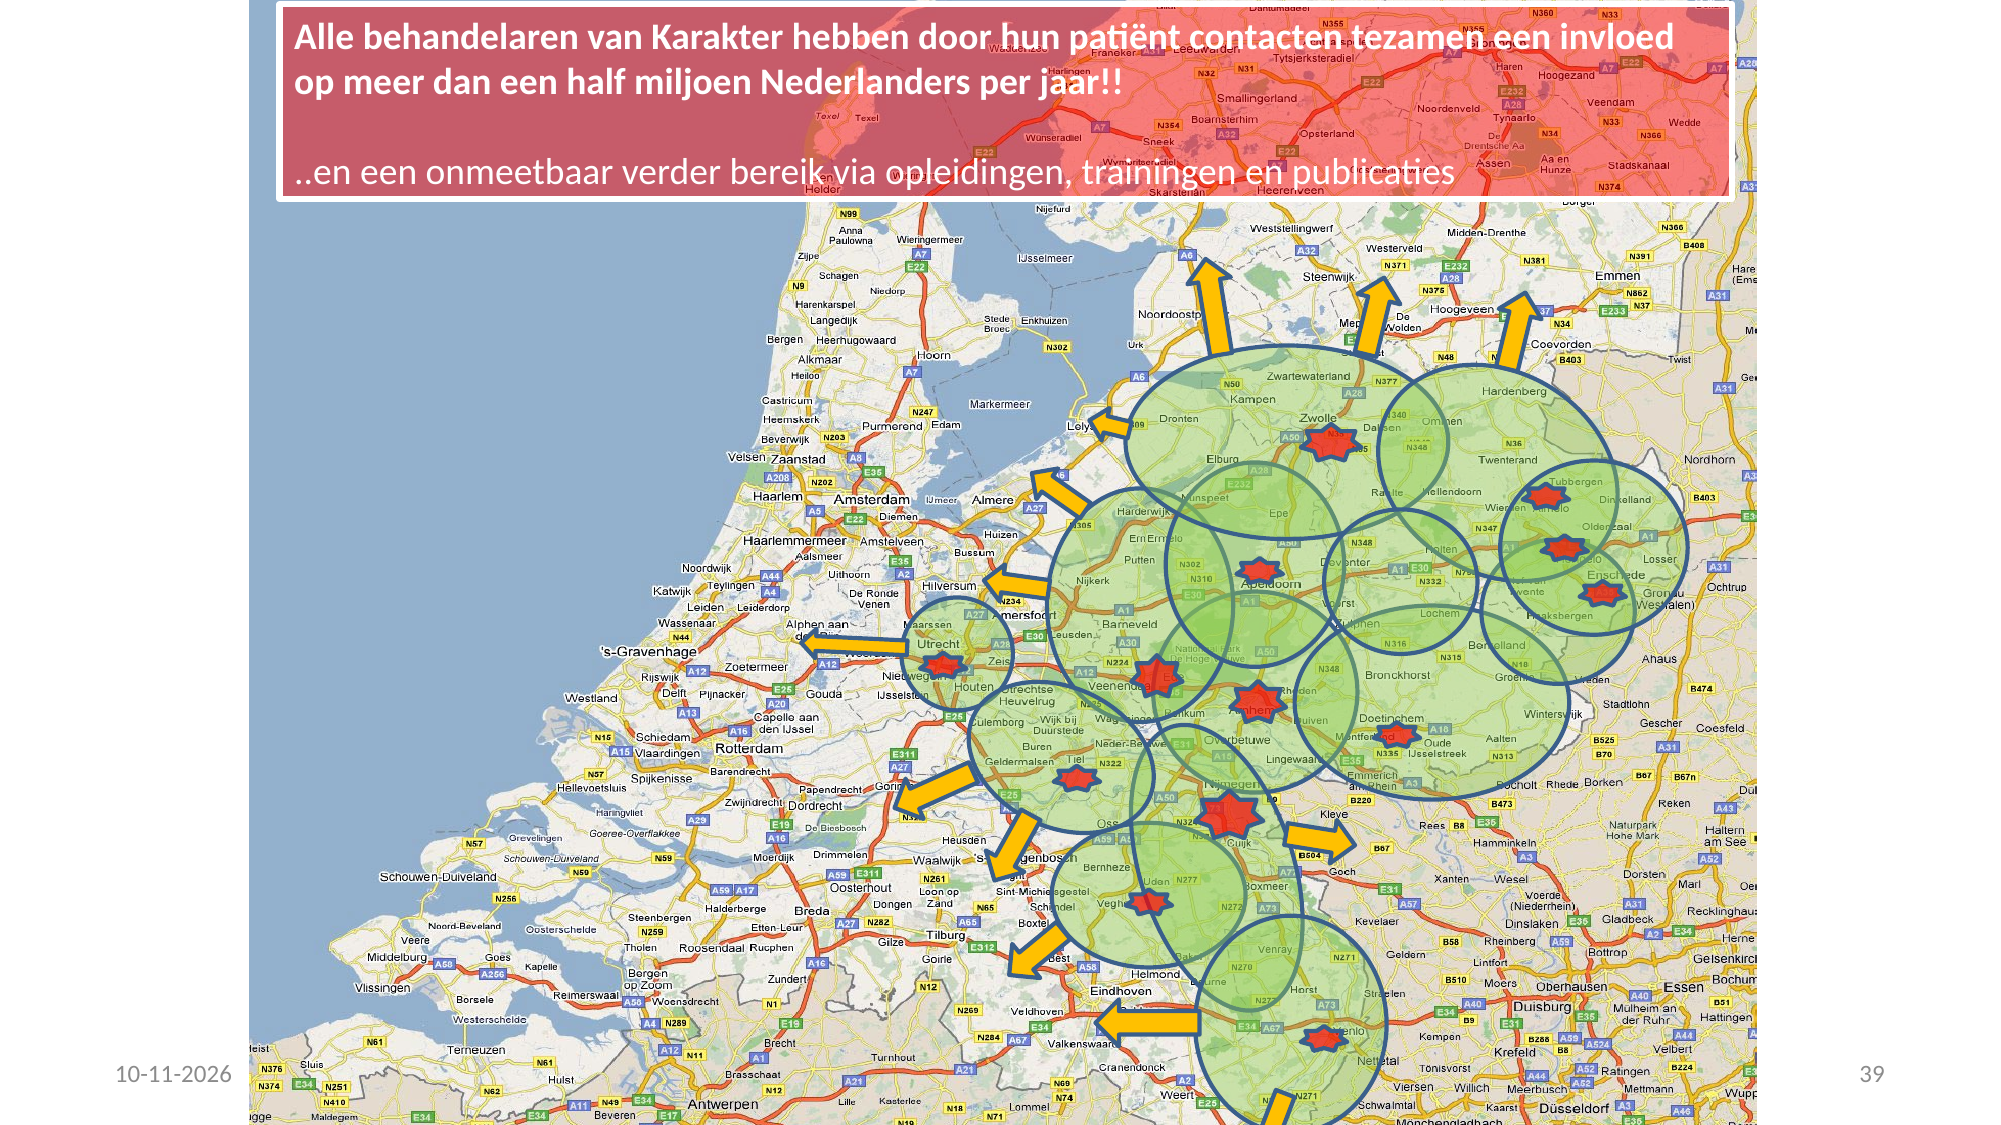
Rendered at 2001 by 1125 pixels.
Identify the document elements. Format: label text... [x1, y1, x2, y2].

picture [249, 0, 1757, 1125]
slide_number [99, 1042, 243, 1103]
slide_number 39 [1760, 1042, 1900, 1103]
